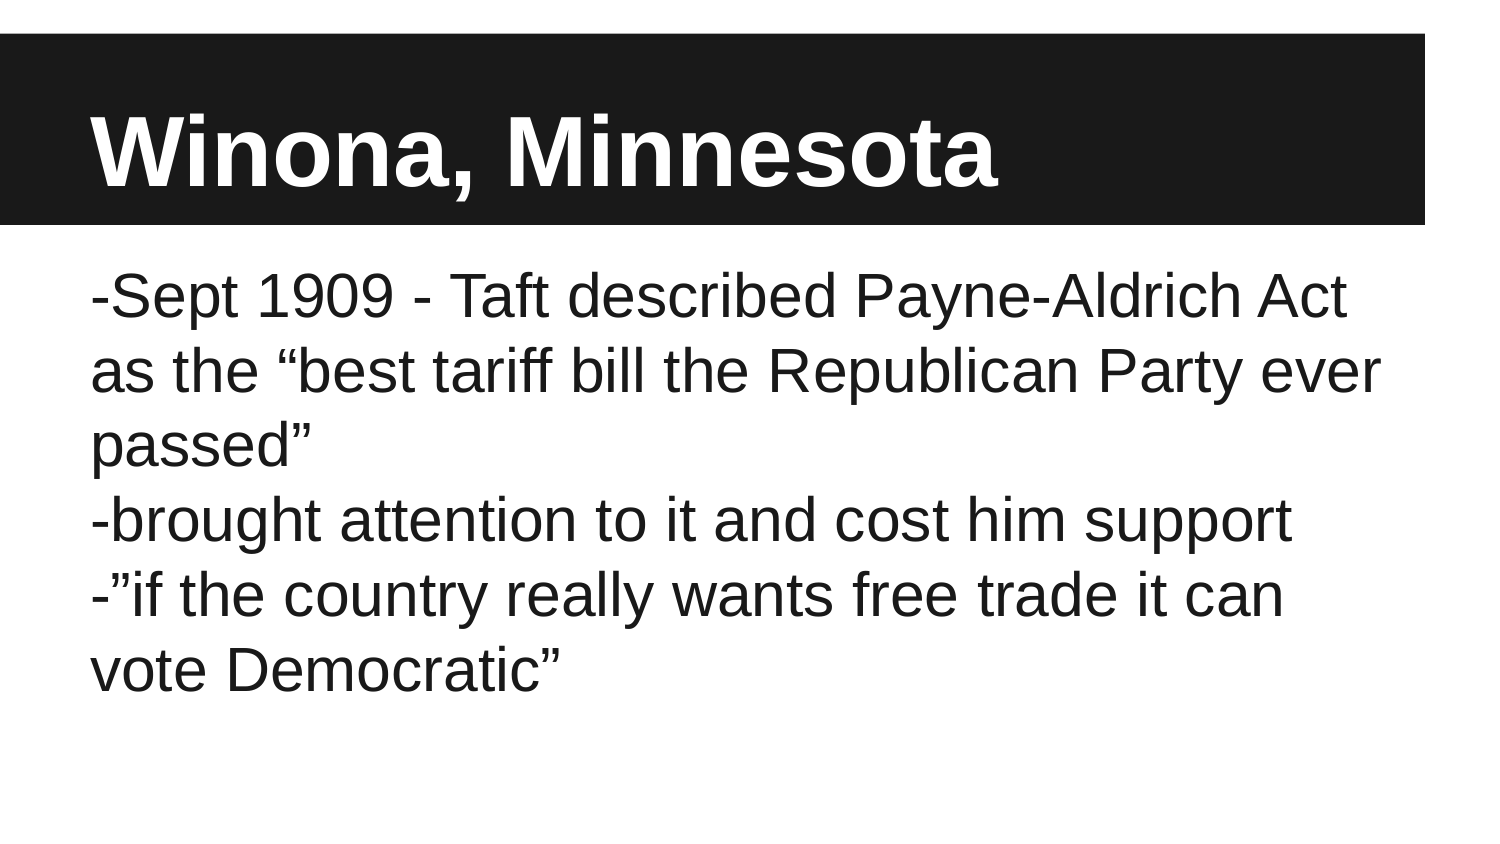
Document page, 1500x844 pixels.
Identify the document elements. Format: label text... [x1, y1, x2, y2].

title Winona, Minnesota [75, 33, 1425, 221]
list -Sept 1909 - Taft described Payne-Aldrich Act as the “best tariff bill the Republican Party ever passed” -brought attention to it and cost him support -”if the country really wants free trade it can vote Democratic” [75, 239, 1425, 808]
